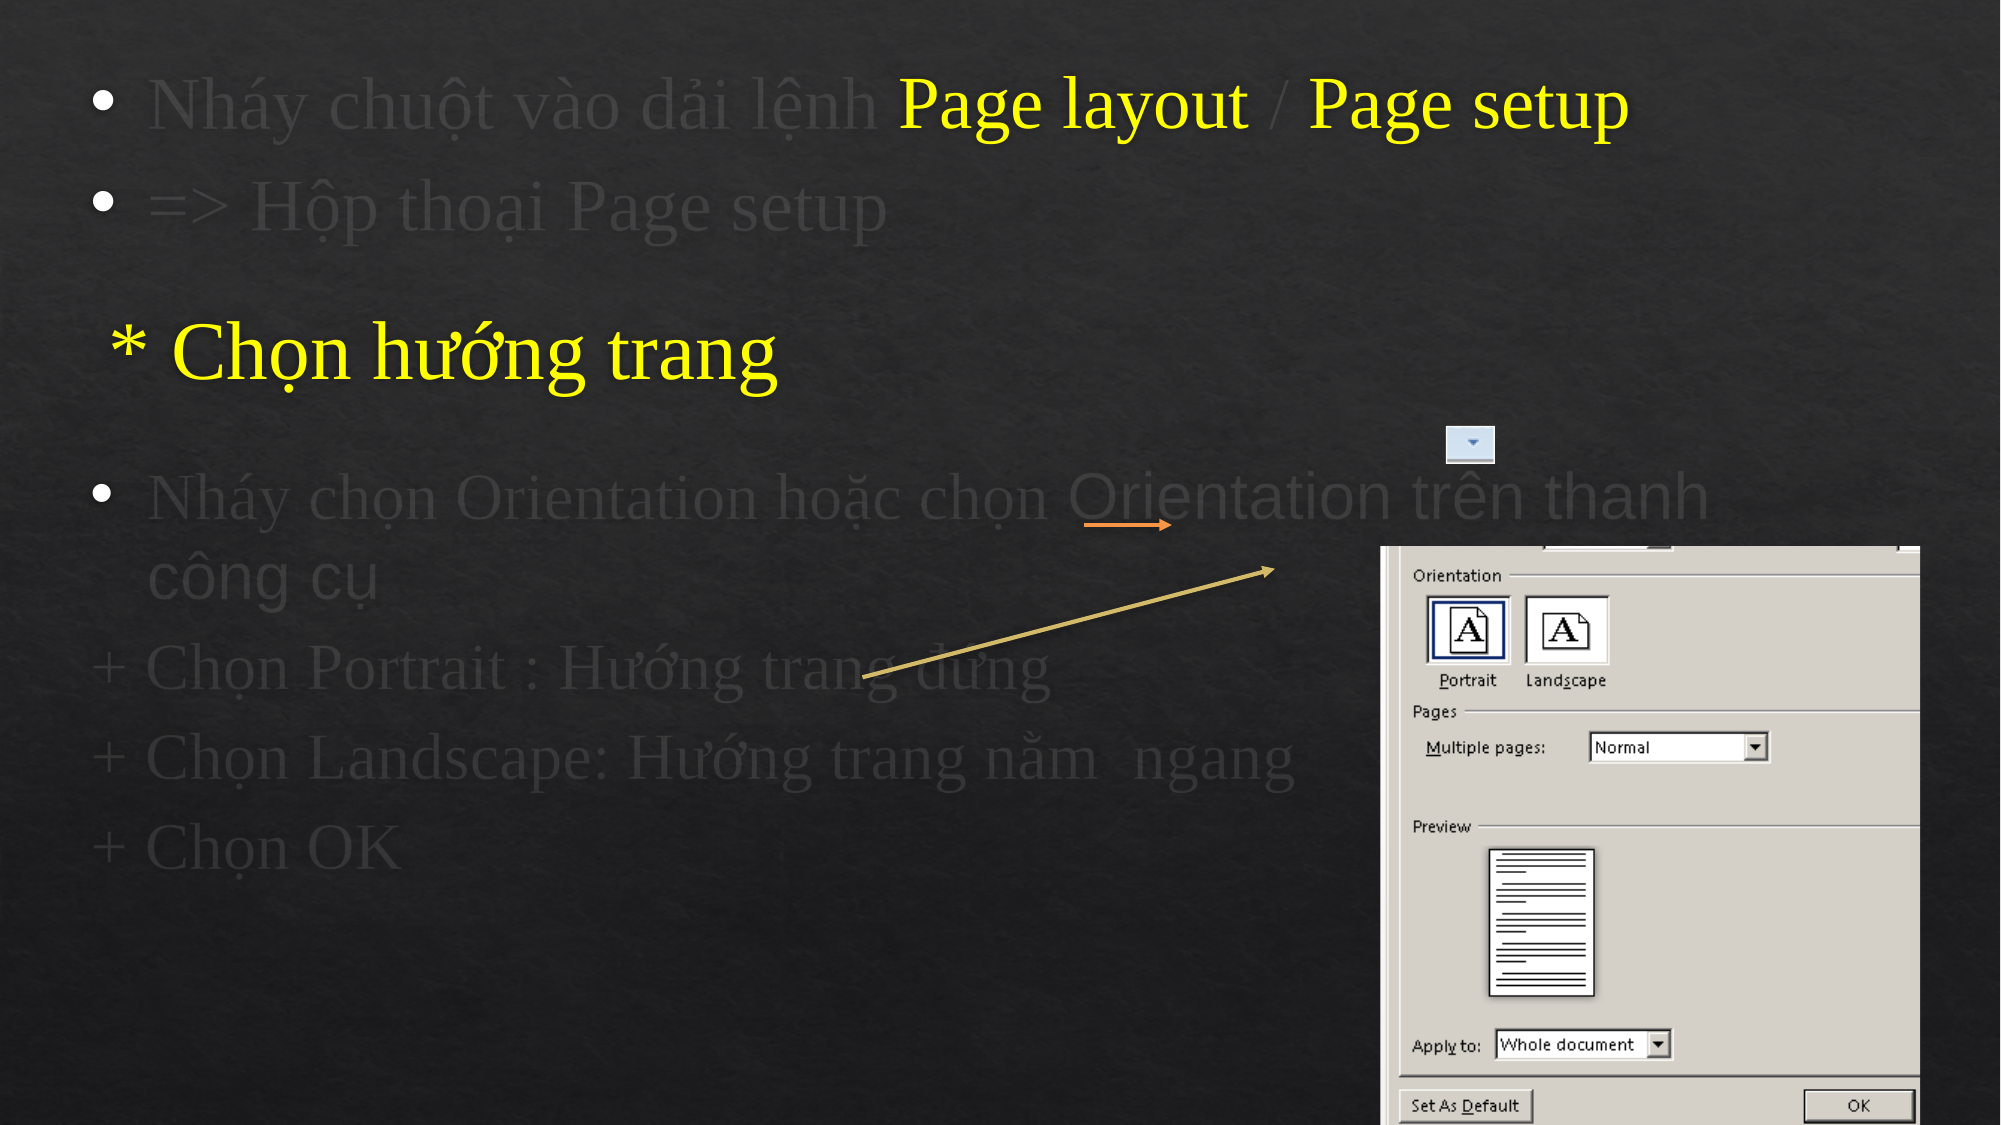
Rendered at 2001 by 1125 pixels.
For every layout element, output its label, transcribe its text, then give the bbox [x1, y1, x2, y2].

list Nháy chọn Orientation hoặc chọn Orientation trên thanh công cụ + Chọn Portrait : Hướng trang đứng + Chọn Landscape: Hướng trang nằm ngang + Chọn OK [75, 445, 1774, 1111]
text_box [862, 568, 1276, 678]
title * Chọn hướng trang [93, 266, 1793, 426]
picture [1443, 424, 1495, 464]
text_box Nháy chuột vào dải lệnh Page layout / Page setup => Hộp thoại Page setup [75, 46, 1774, 206]
picture [1380, 546, 1921, 1125]
